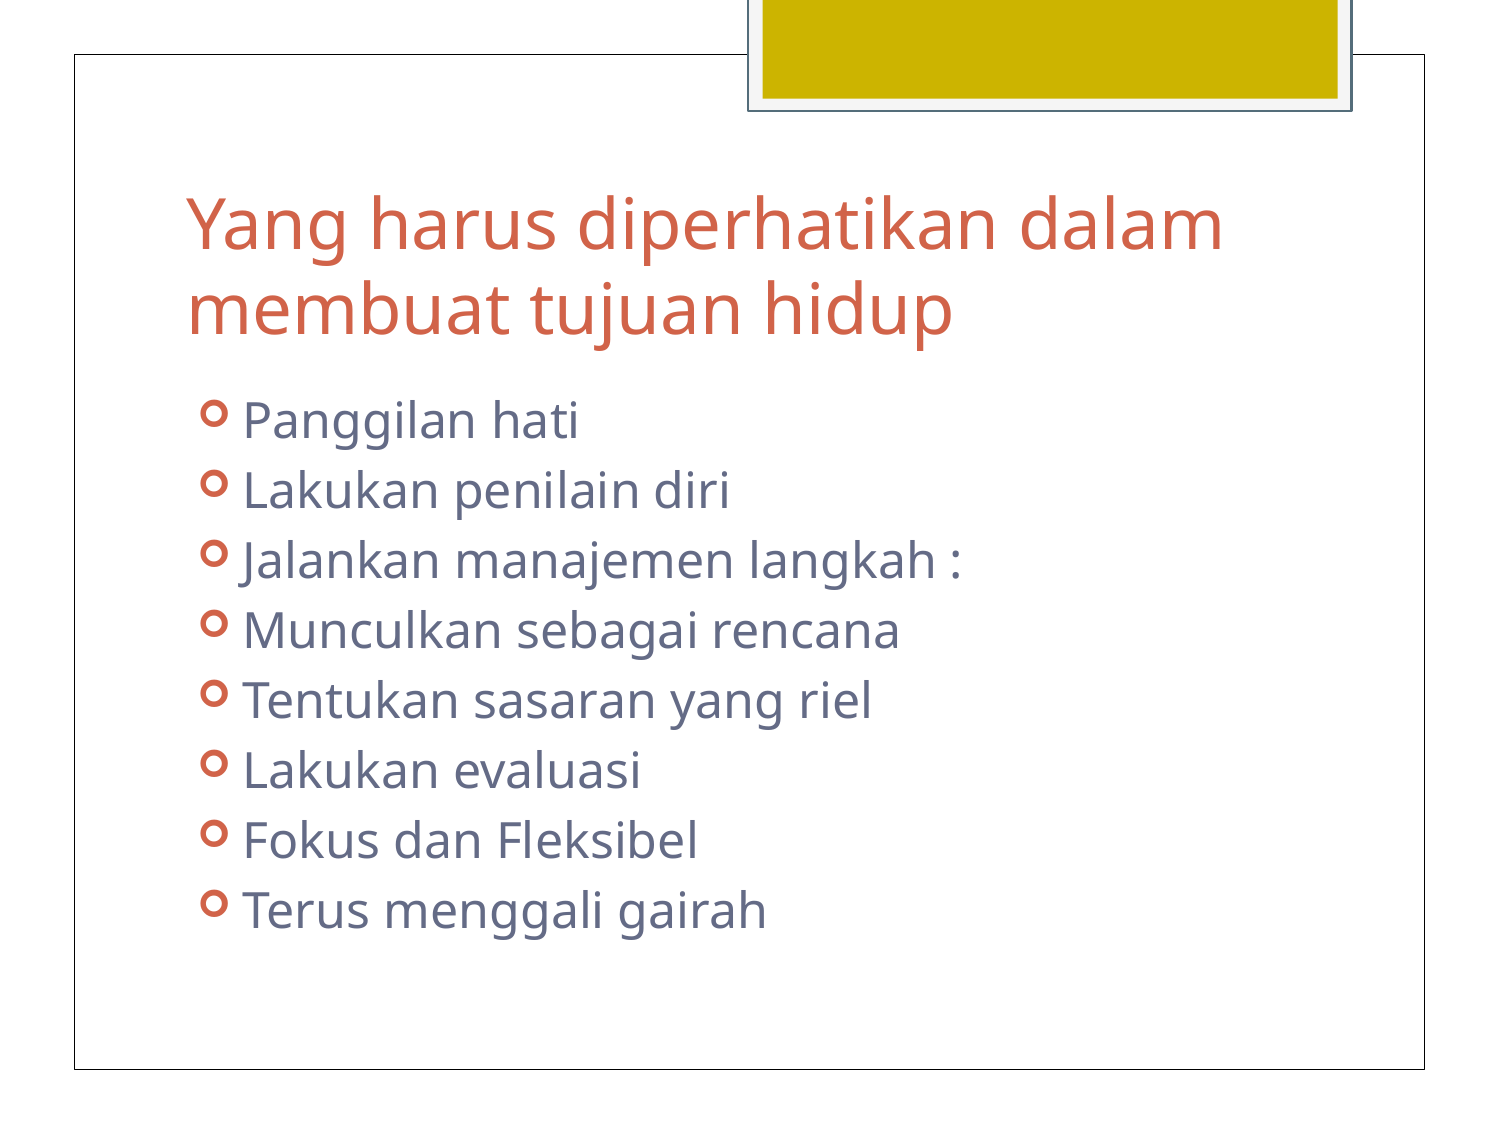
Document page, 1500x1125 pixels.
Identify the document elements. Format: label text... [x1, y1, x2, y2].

title Yang harus diperhatikan dalam membuat tujuan hidup [171, 168, 1324, 357]
list Panggilan hati Lakukan penilain diri Jalankan manajemen langkah : Munculkan sebagai rencana Tentukan sasaran yang riel Lakukan evaluasi Fokus dan Fleksibel Terus menggali gairah [171, 381, 1283, 957]
